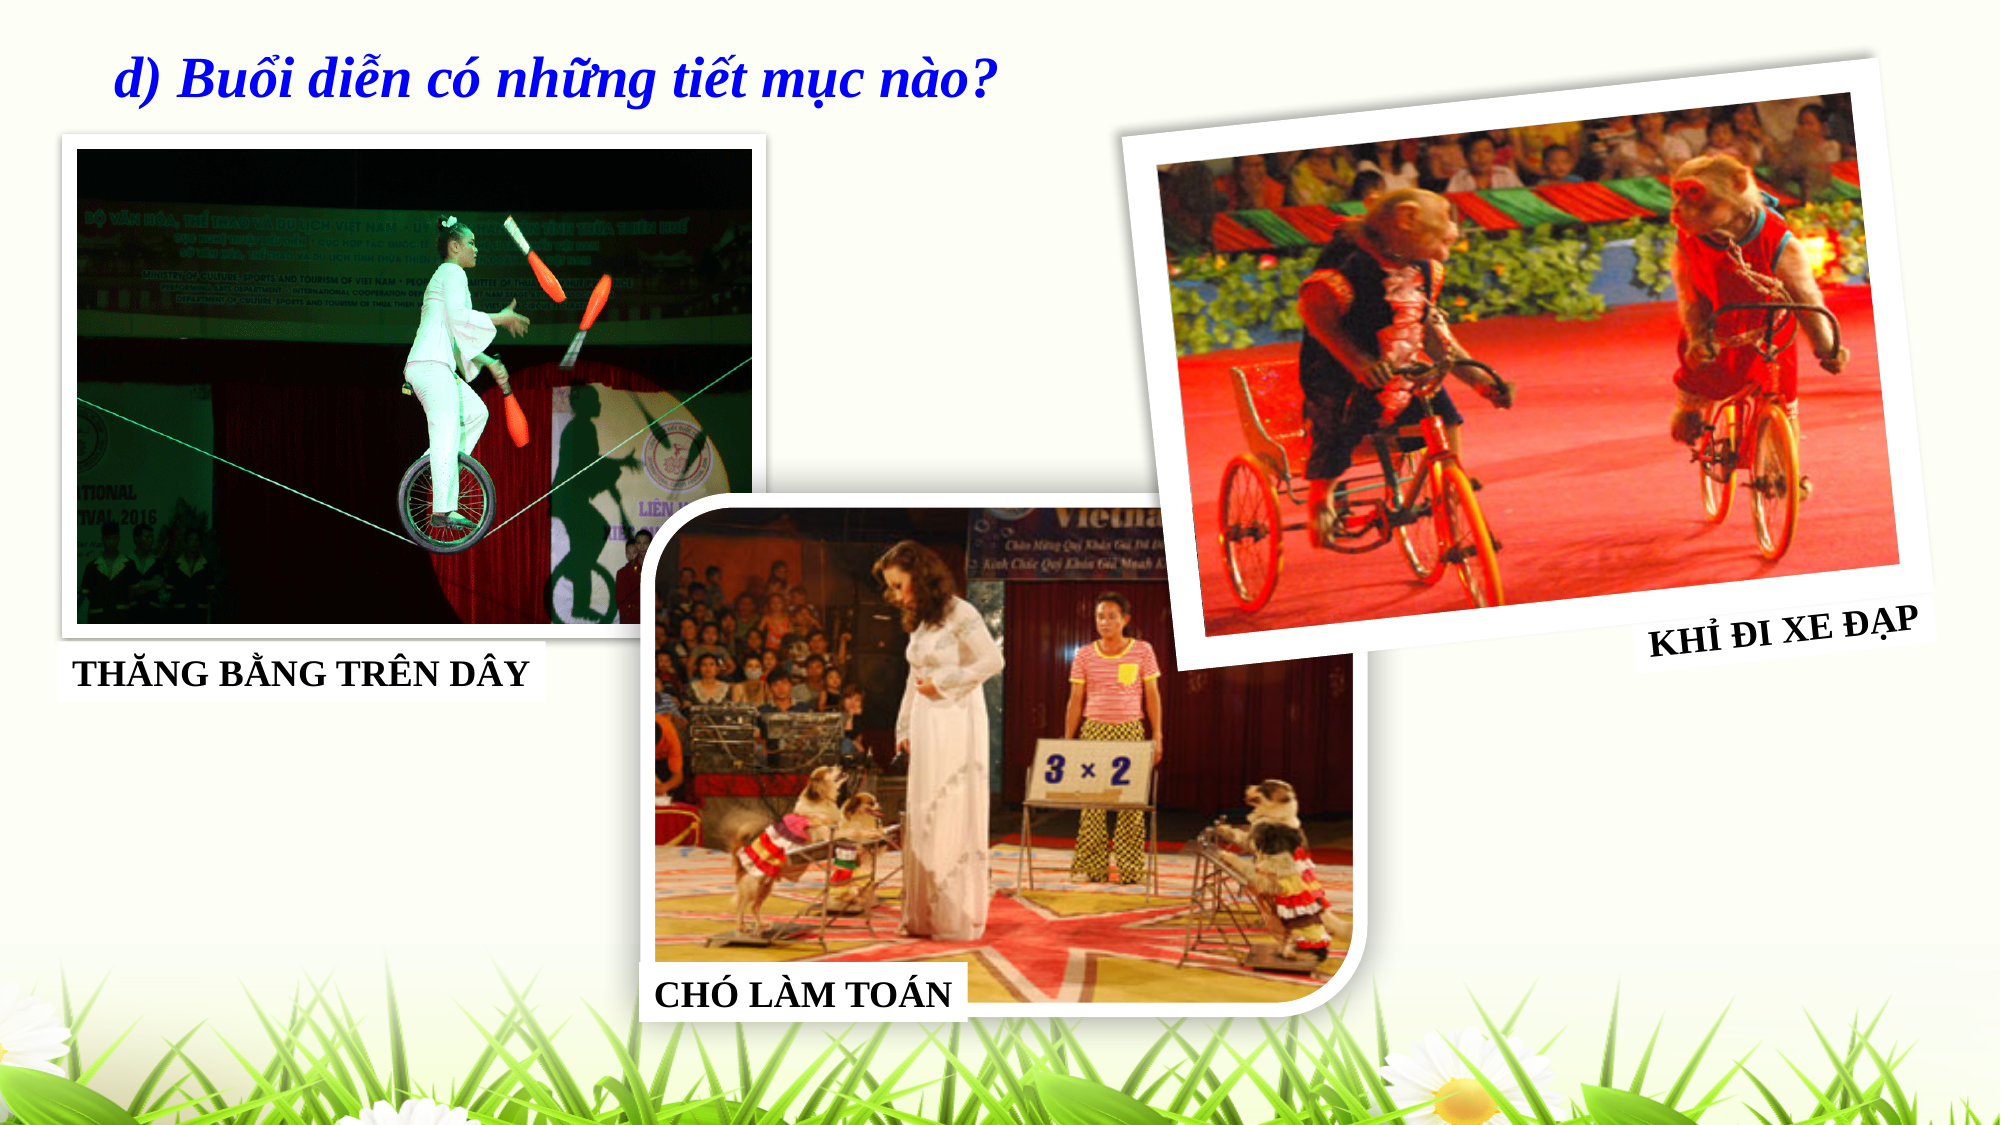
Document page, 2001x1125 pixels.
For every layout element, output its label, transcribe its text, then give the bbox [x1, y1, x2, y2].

text_box CHÓ LÀM TOÁN [639, 962, 968, 1022]
text_box THĂNG BẰNG TRÊN DÂY [57, 641, 546, 702]
picture [0, 0, 2000, 1125]
text_box KHỈ ĐI XE ĐẠP [1631, 593, 1938, 674]
text_box d) Buổi diễn có những tiết mục nào? [99, 24, 2000, 118]
